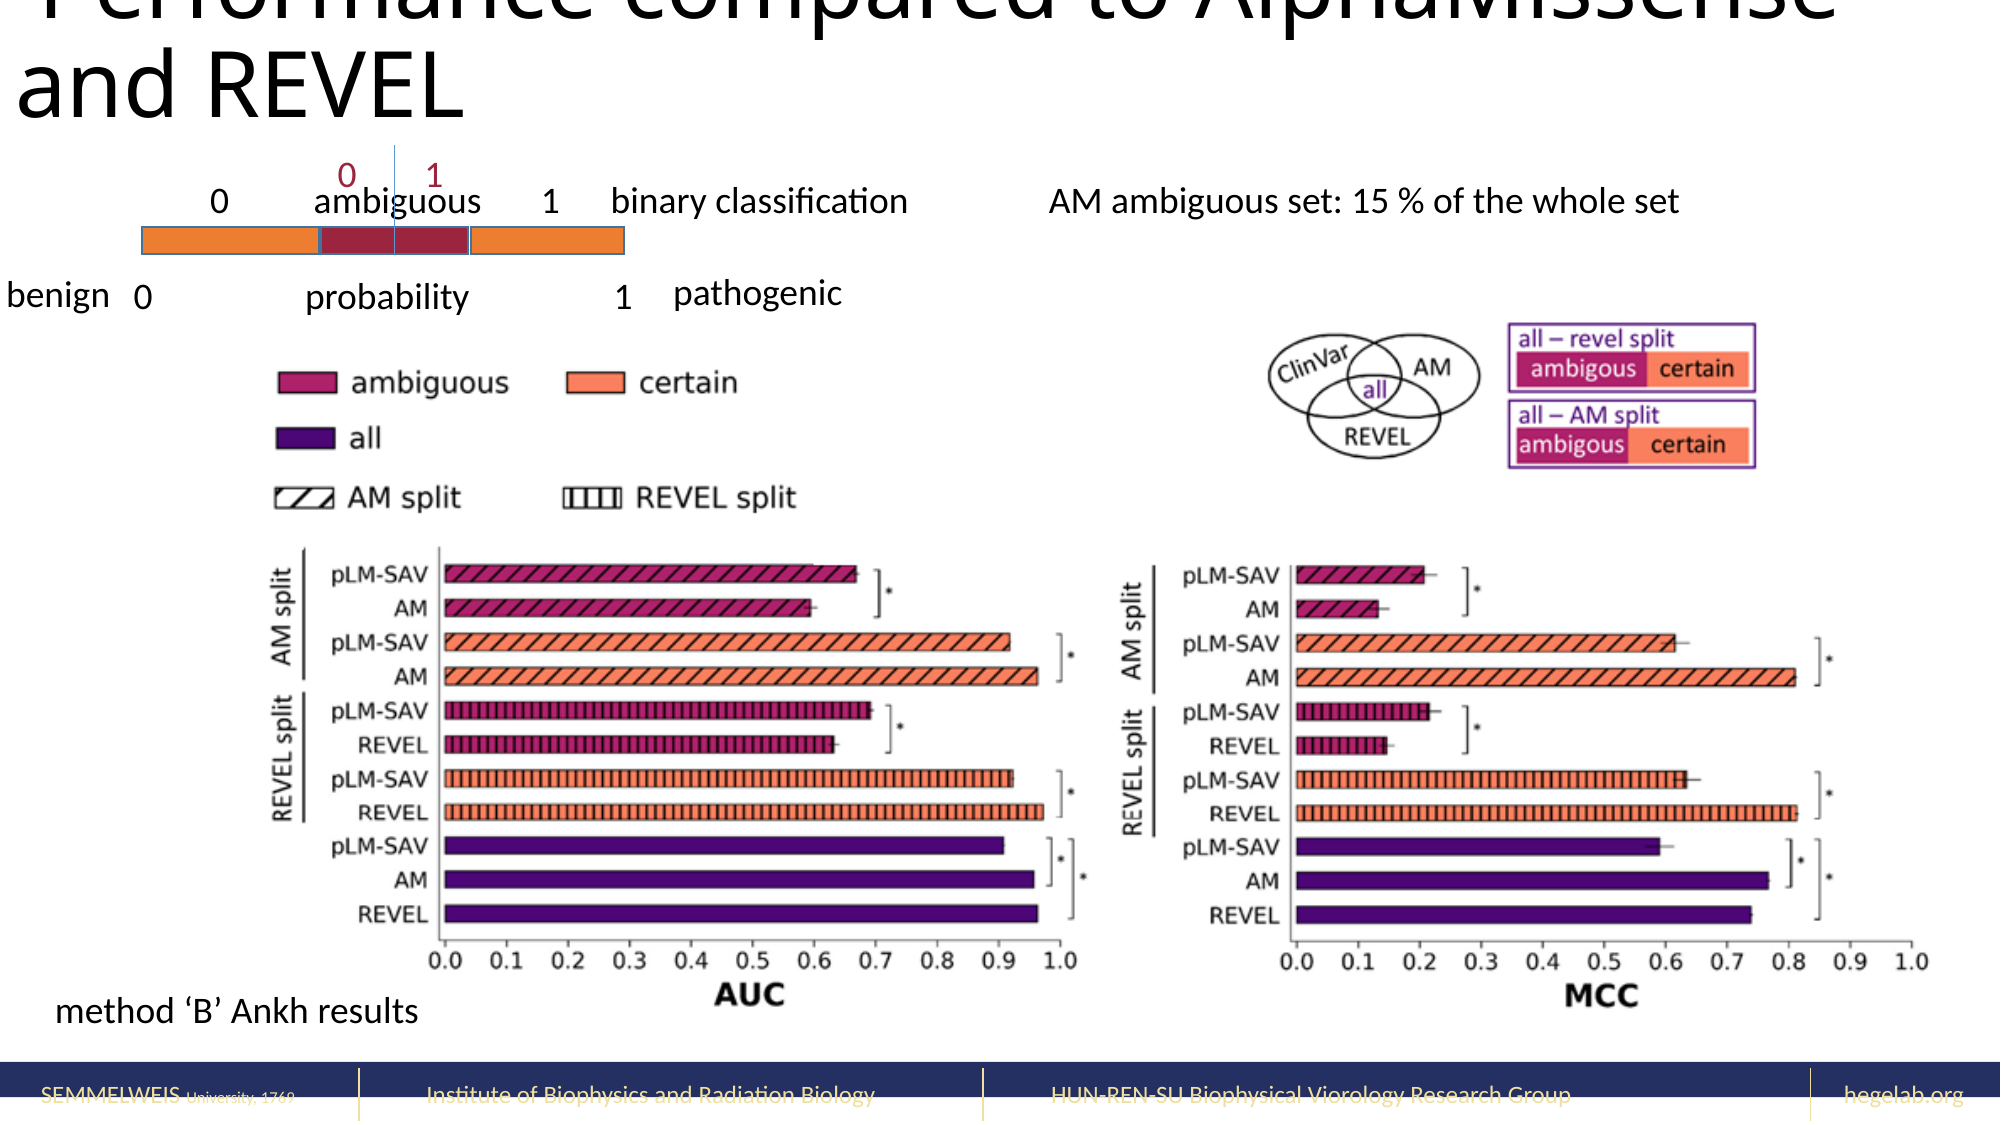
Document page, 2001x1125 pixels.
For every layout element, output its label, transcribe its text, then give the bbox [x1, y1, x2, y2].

text_box [141, 229, 320, 255]
text_box [320, 229, 394, 255]
text_box AM ambiguous set: 15 % of the whole set [1034, 168, 1750, 229]
text_box 0 1 [322, 143, 471, 248]
text_box 0 ambiguous 1 binary classification [471, 168, 990, 229]
text_box benign [0, 262, 150, 323]
text_box Performance compared to AlphaMissense and REVEL [0, 0, 2000, 145]
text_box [0, 1062, 2000, 1122]
text_box pathogenic [658, 260, 952, 296]
text_box [395, 248, 469, 255]
text_box 0 probability 1 [118, 264, 658, 325]
text_box method ‘B’ Ankh results [40, 979, 252, 1039]
text_box 0 ambiguous 1 binary classification [118, 168, 322, 229]
text_box [470, 229, 625, 255]
picture [252, 296, 1997, 1054]
